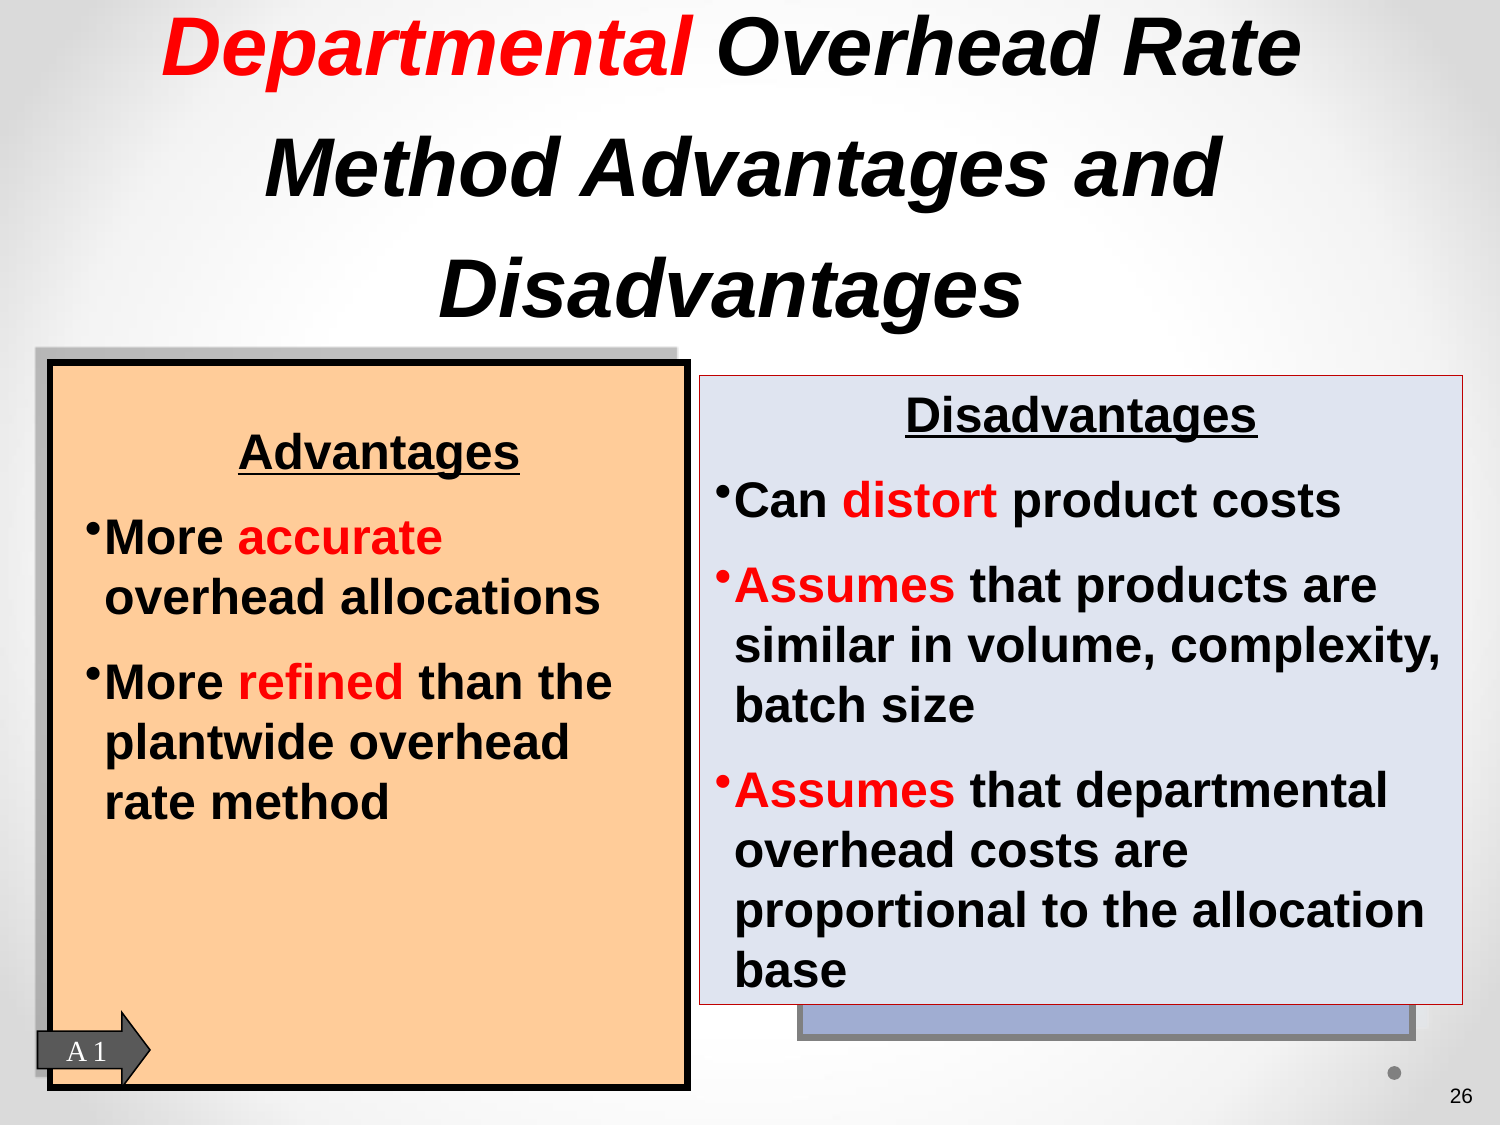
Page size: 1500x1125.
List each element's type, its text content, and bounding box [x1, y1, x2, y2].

text_box A 1 [37, 1012, 151, 1088]
title Departmental Overhead Rate Method Advantages and Disadvantages [0, 99, 1488, 463]
text_box 26 [1399, 1074, 1488, 1113]
text_box [799, 1005, 1413, 1038]
picture [0, 0, 1500, 1125]
text_box [50, 362, 688, 1088]
text_box Disadvantages Can distort product costs Assumes that products are similar in volume, complexity, batch size Assumes that departmental overhead costs are proportional to the allocation base [699, 375, 1463, 1005]
text_box Advantages More accurate overhead allocations More refined than the plantwide overhead rate method [70, 412, 688, 838]
